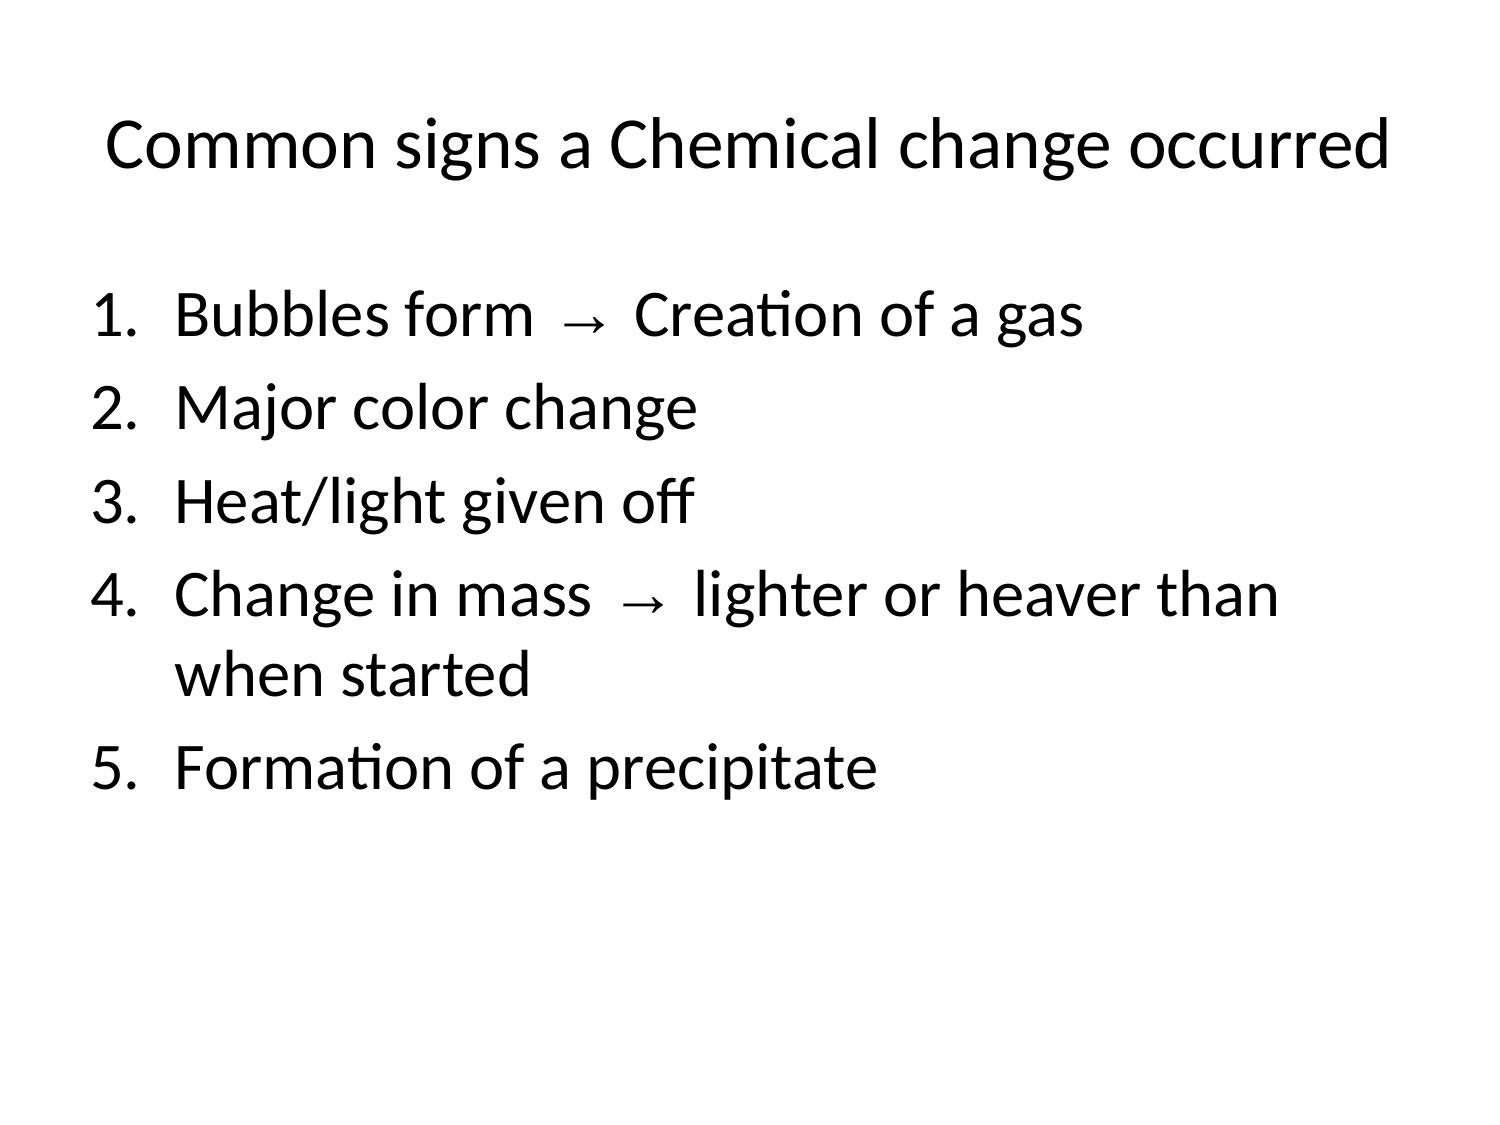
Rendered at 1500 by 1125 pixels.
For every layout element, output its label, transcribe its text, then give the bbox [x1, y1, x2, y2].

list Bubbles form → Creation of a gas Major color change Heat/light given off Change in mass → lighter or heaver than when started Formation of a precipitate [75, 262, 1425, 1005]
title Common signs a Chemical change occurred [75, 45, 1425, 233]
